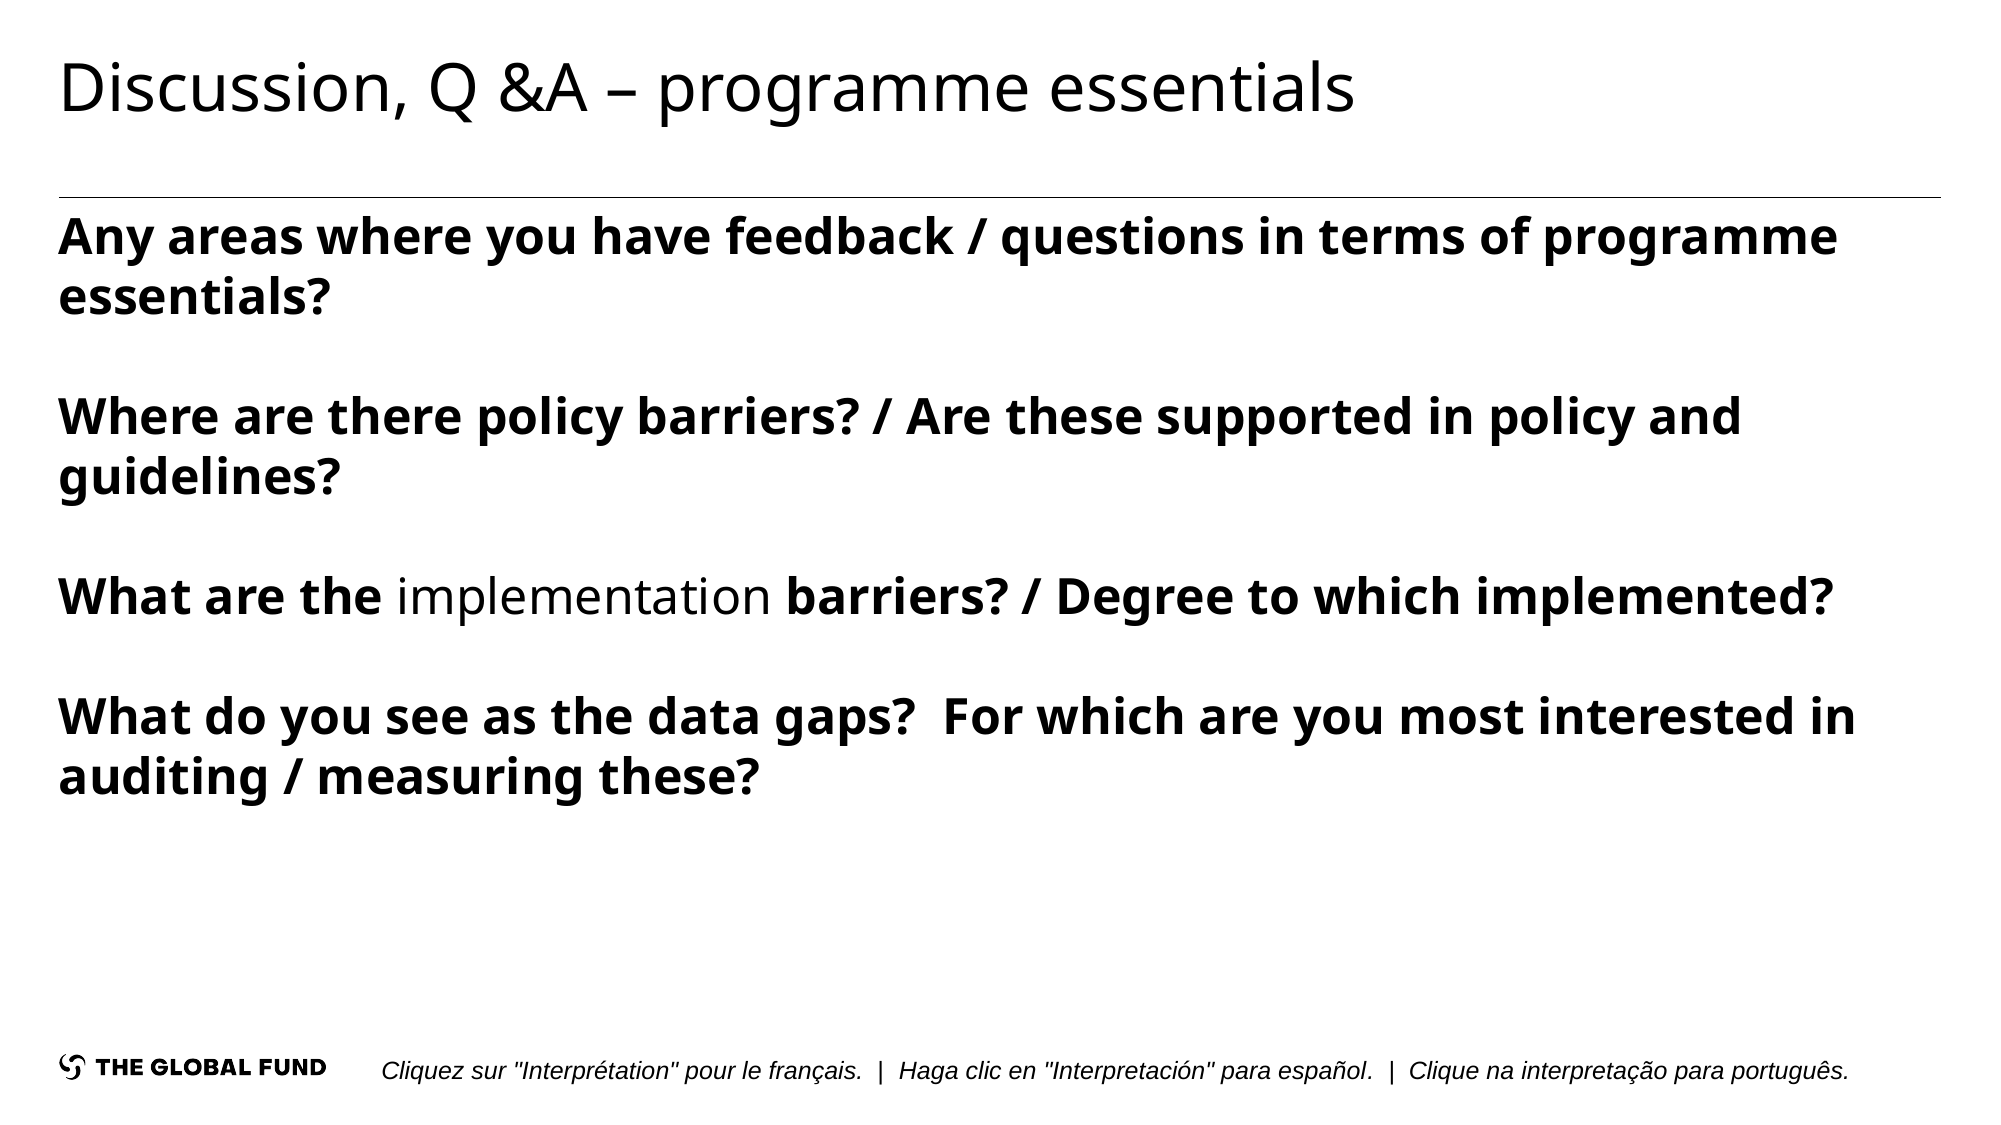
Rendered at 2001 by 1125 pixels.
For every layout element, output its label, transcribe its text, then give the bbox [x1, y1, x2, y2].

footer [434, 1017, 1568, 1078]
picture [59, 1054, 326, 1080]
title Discussion, Q &A – programme essentials Any areas where you have feedback / questions in terms of programme essentials? Where are there policy barriers? / Are these supported in policy and guidelines? What are the implementation barriers? / Degree to which implemented? What do you see as the data gaps? For which are you most interested in auditing / measuring these? [59, 44, 1941, 122]
